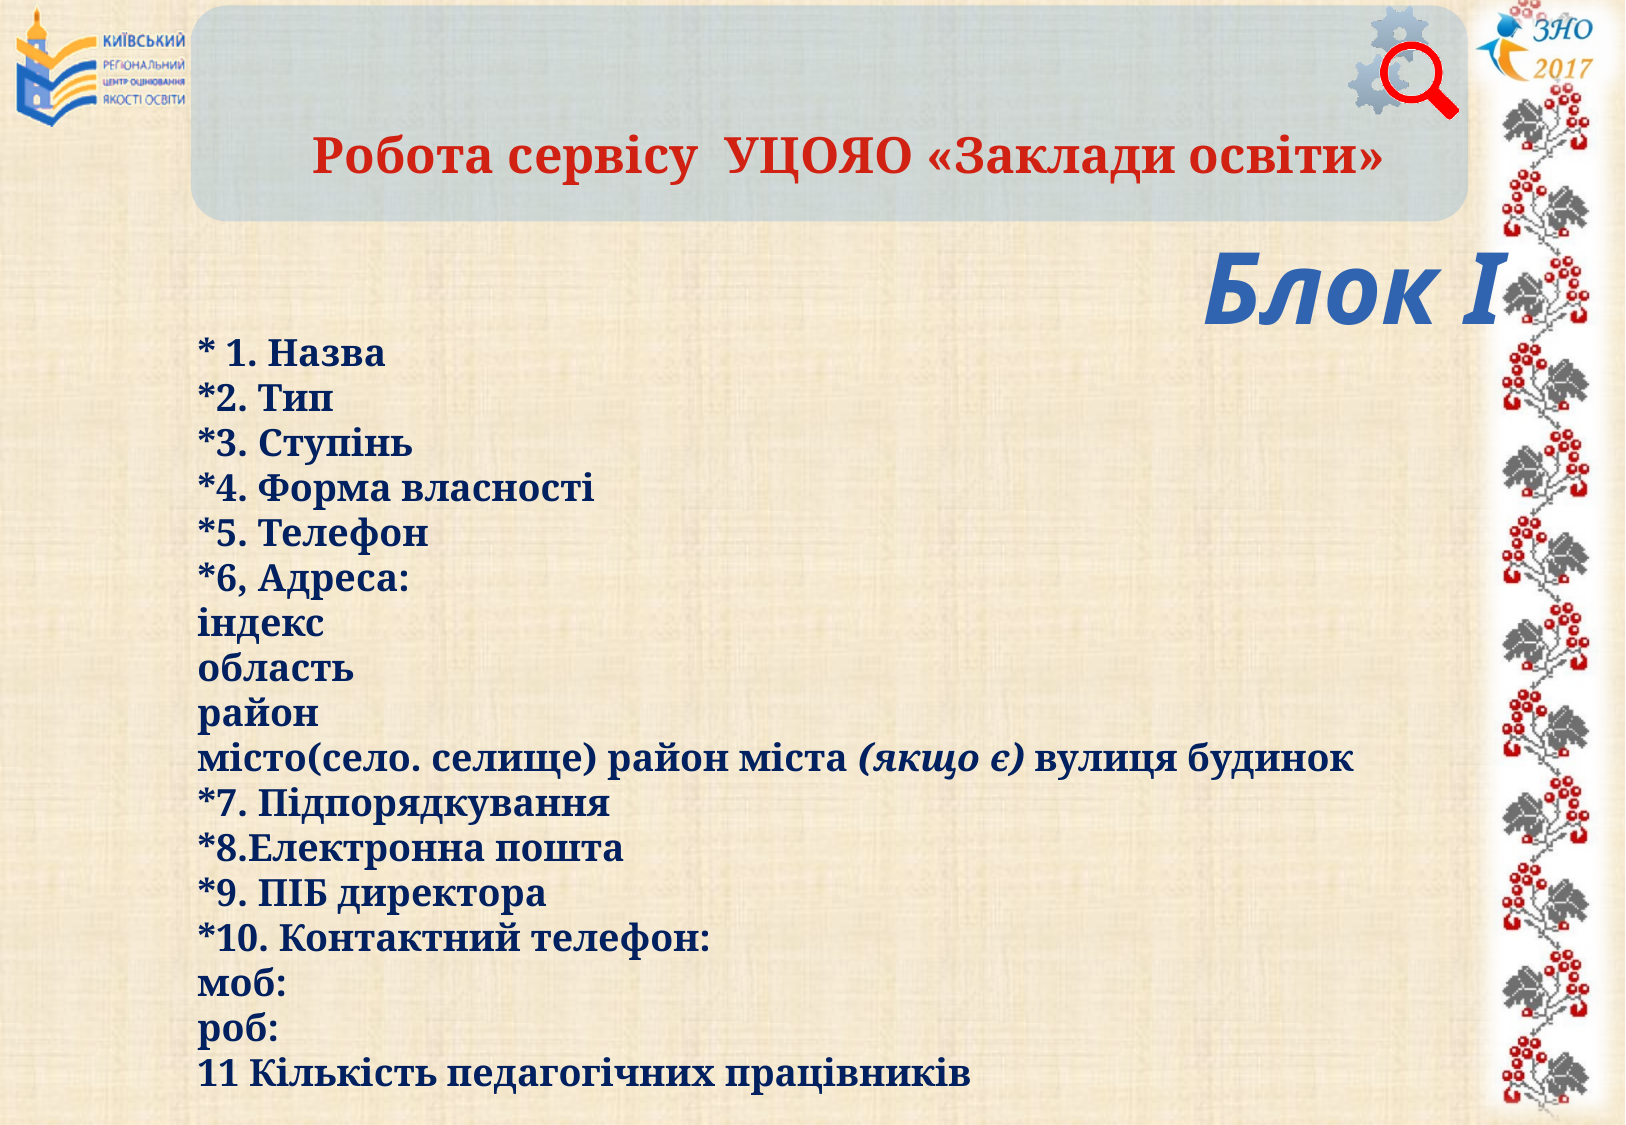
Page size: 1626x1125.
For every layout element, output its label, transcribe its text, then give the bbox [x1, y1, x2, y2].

picture [1314, 0, 1625, 1125]
text_box * 1. Назва *2. Тип *3. Ступінь *4. Форма власності *5. Телефон *6, Адреса: індекс область район місто(село. селище) район міста (якщо є) вулиця будинок *7. Підпорядкування *8.Електронна пошта *9. ПІБ директора *10. Контактний телефон: моб: роб: 11 Кількість педагогічних працівників [182, 322, 1420, 1102]
text_box Блок І [954, 217, 1468, 353]
picture [9, 0, 191, 127]
text_box Робота сервісу УЦОЯО «Заклади освіти» [190, 5, 1468, 222]
